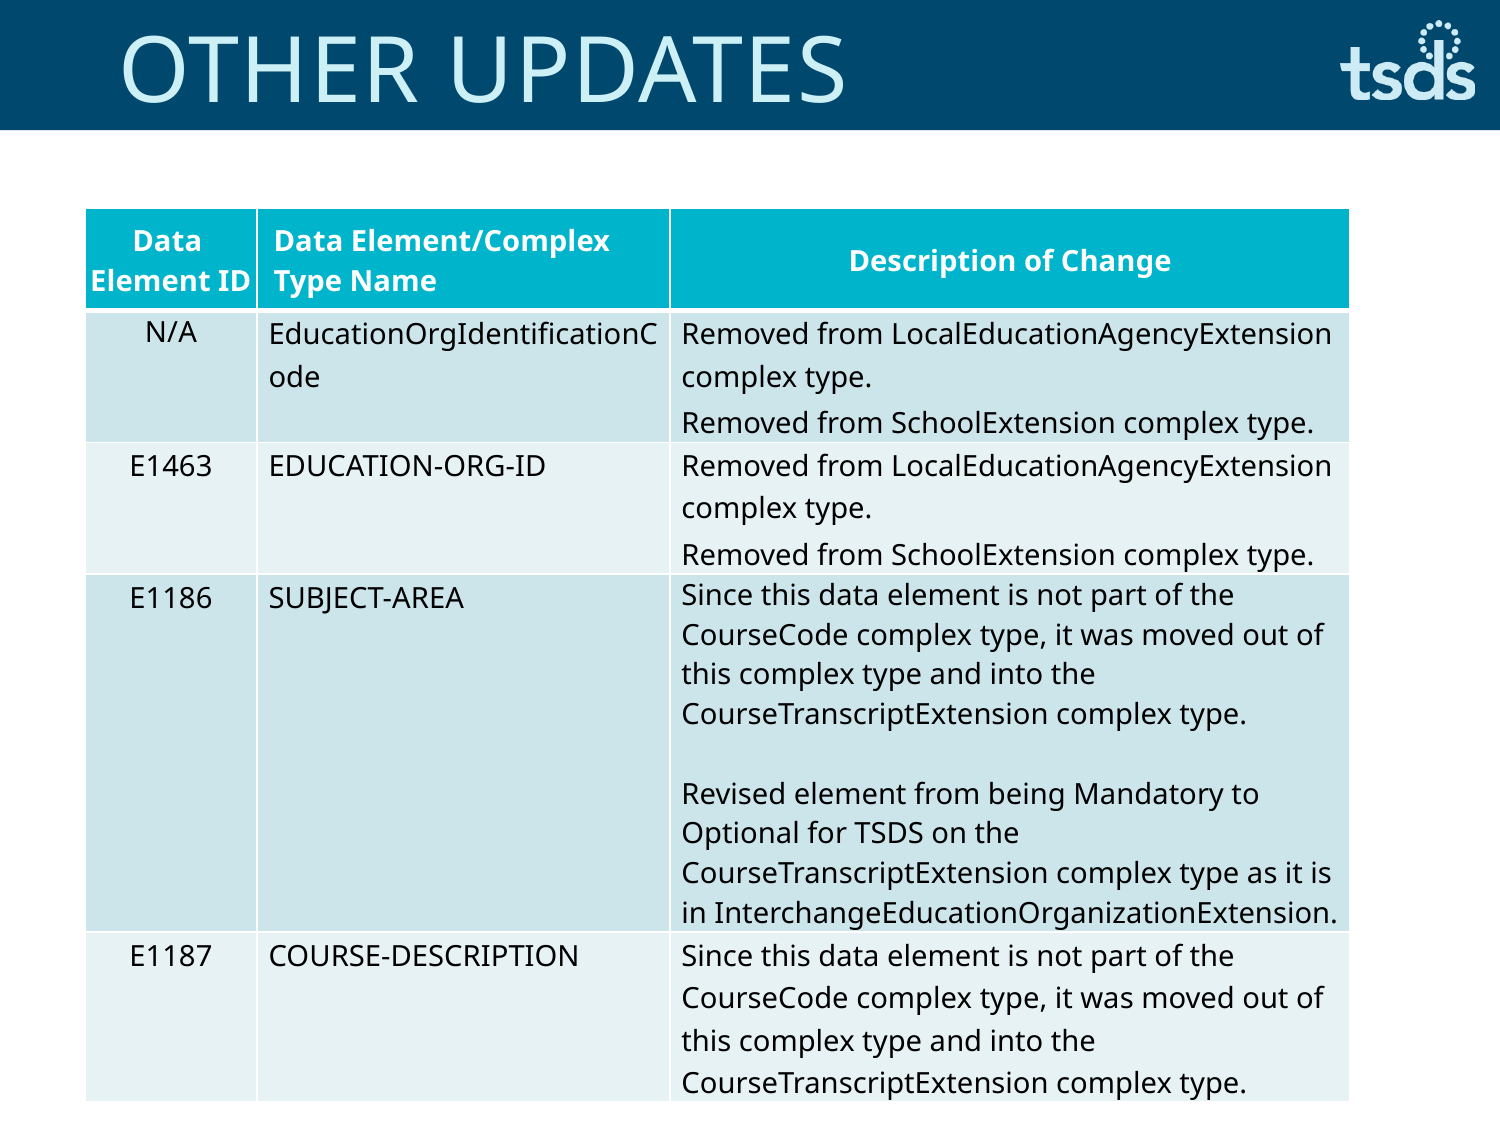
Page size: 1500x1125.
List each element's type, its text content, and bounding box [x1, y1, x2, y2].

table_cell Since this data element is not part of the CourseCode complex type, it was moved out of this complex type and into the CourseTranscriptExtension complex type. Revised element from being Mandatory to Optional for TSDS on the CourseTranscriptExtension complex type as it is in InterchangeEducationOrganizationExtension. [671, 575, 1349, 931]
table_header Data Element/Complex Type Name [258, 209, 669, 308]
table_cell Removed from LocalEducationAgencyExtension complex type. Removed from SchoolExtension complex type. [671, 313, 1349, 442]
table_cell Since this data element is not part of the CourseCode complex type, it was moved out of this complex type and into the CourseTranscriptExtension complex type. [671, 933, 1349, 1101]
table_cell COURSE-DESCRIPTION [258, 933, 669, 1101]
picture [1341, 48, 1369, 99]
table_cell E1463 [86, 443, 256, 573]
table_header Description of Change [671, 209, 1349, 308]
picture [1373, 62, 1401, 99]
table_header Data Element ID [86, 209, 256, 308]
table_cell E1186 [86, 575, 256, 931]
table_cell N/A [86, 313, 256, 442]
table_cell SUBJECT-AREA [258, 575, 669, 931]
table_cell EDUCATION-ORG-ID [258, 443, 669, 573]
title Other UPDATES [103, 7, 1304, 138]
table_cell EducationOrgIdentificationCode [258, 313, 669, 442]
table_cell Removed from LocalEducationAgencyExtension complex type. Removed from SchoolExtension complex type. [671, 443, 1349, 573]
picture [1447, 63, 1474, 99]
picture [1405, 41, 1443, 99]
table_cell E1187 [86, 933, 256, 1101]
